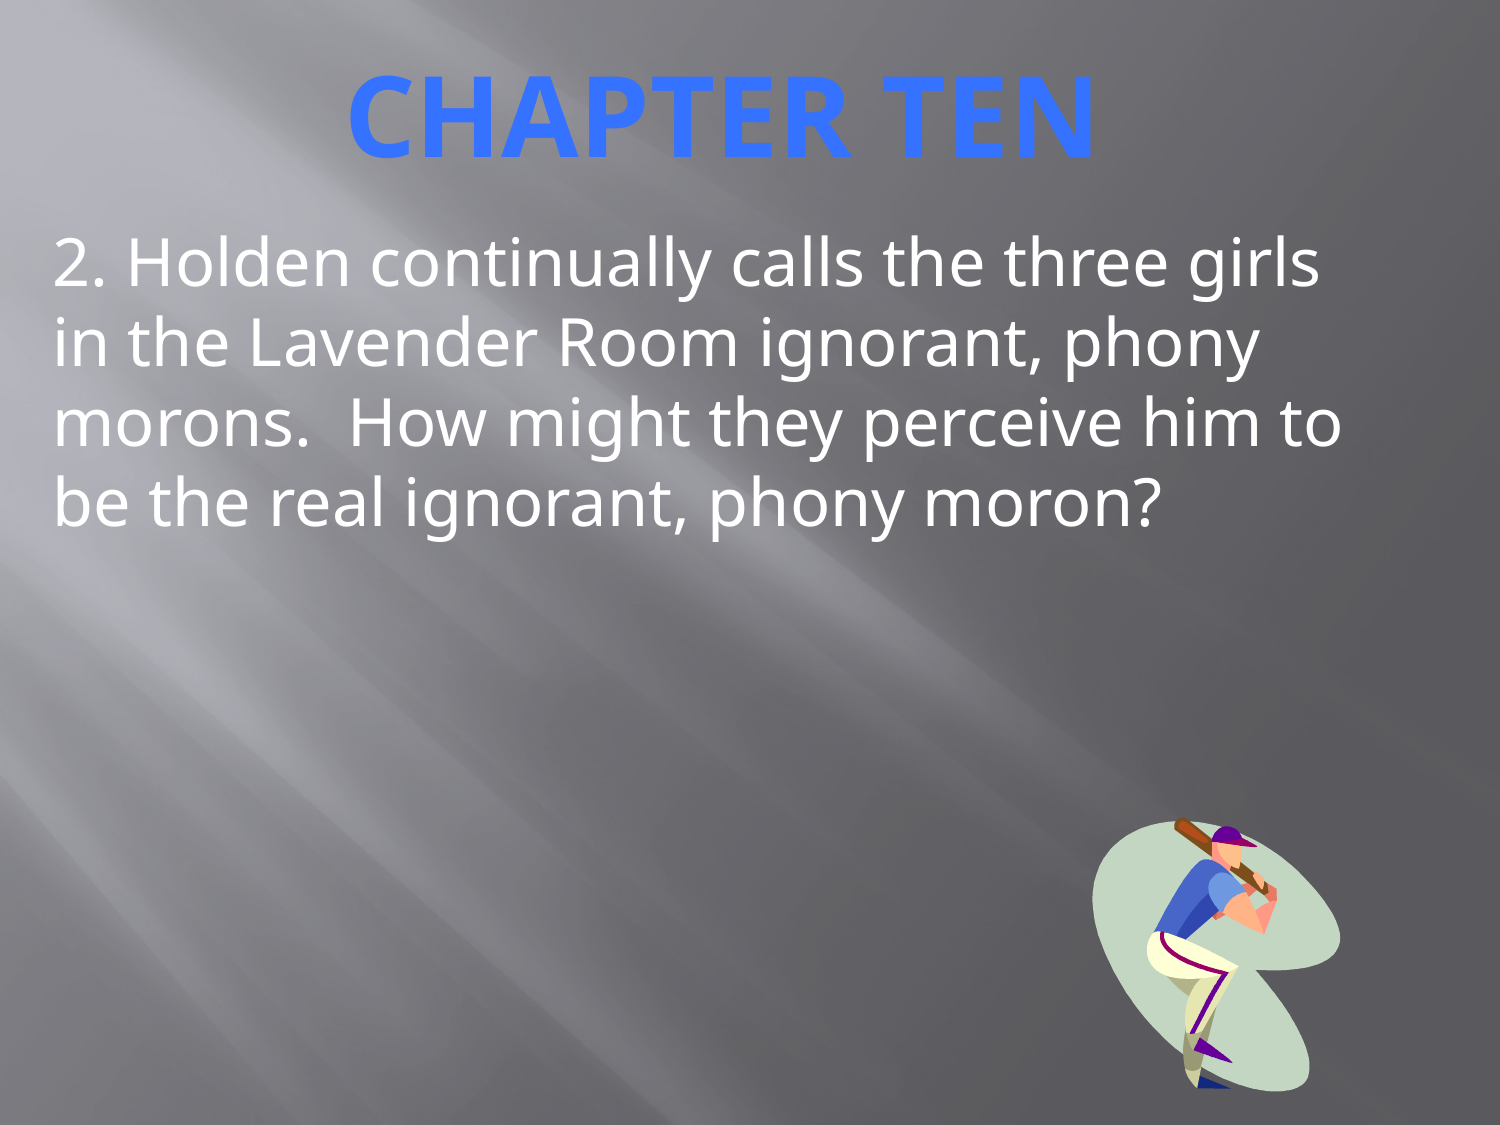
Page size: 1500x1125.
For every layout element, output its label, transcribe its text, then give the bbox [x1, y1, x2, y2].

text_box Chapter Ten [329, 37, 1118, 188]
picture [1087, 812, 1346, 1097]
text_box 2. Holden continually calls the three girls in the Lavender Room ignorant, phony morons. How might they perceive him to be the real ignorant, phony moron? [37, 212, 1363, 627]
